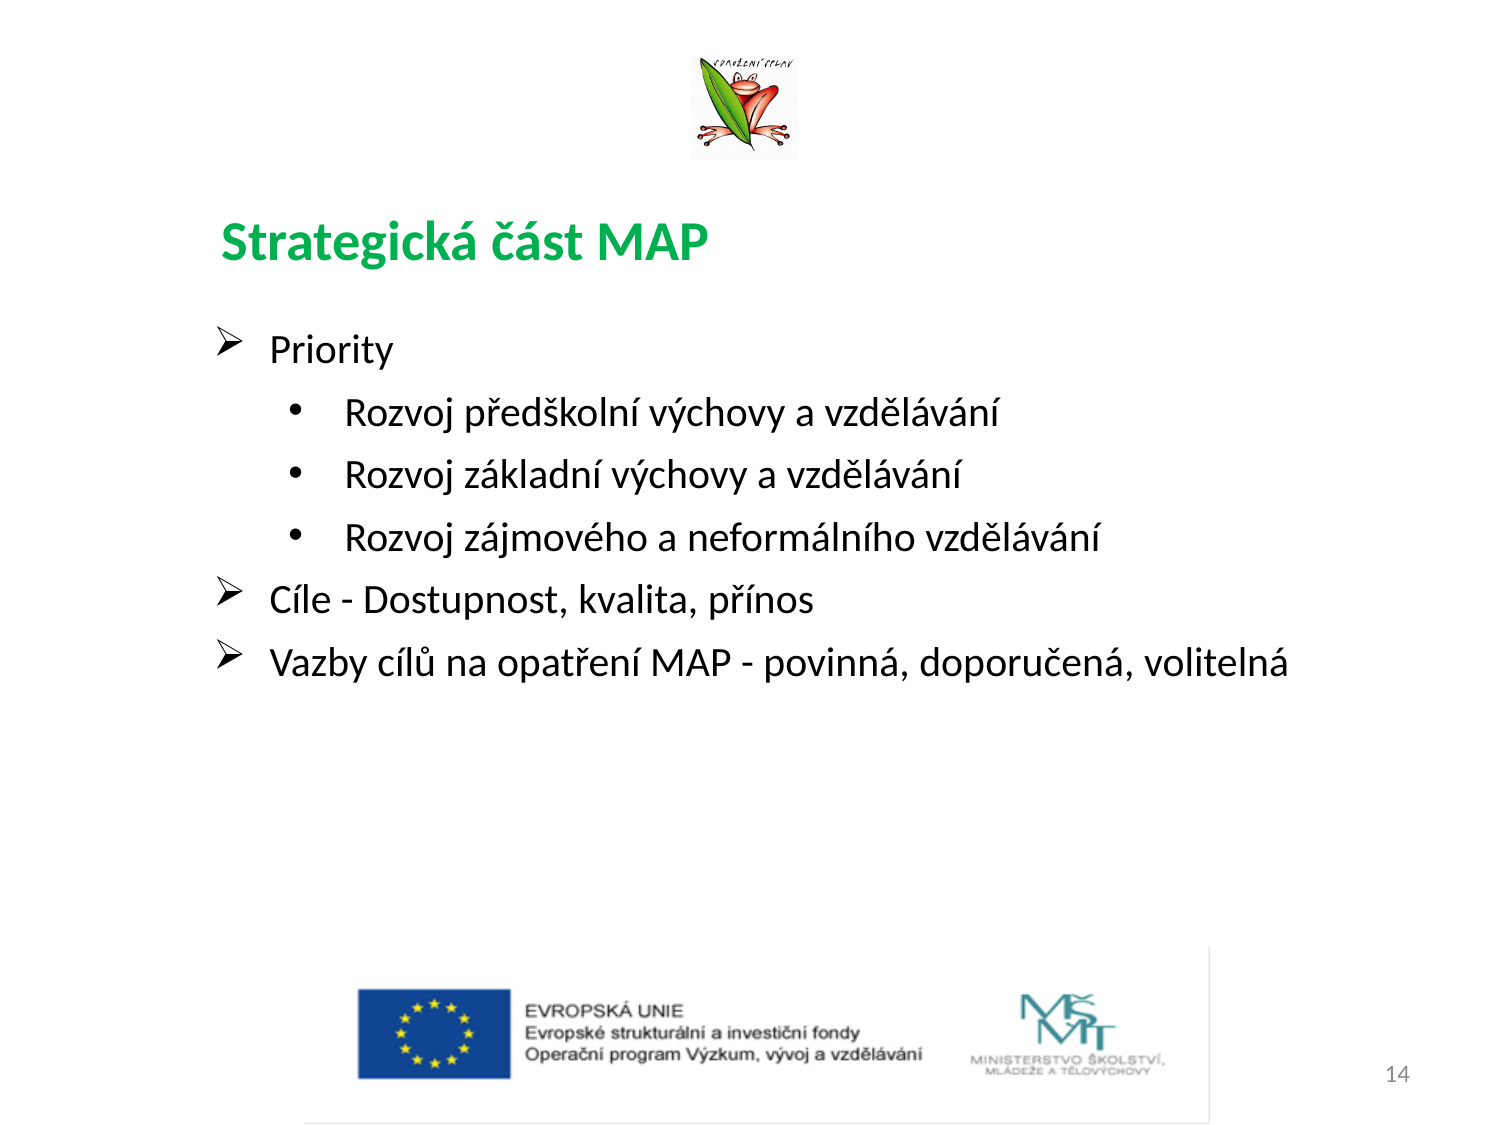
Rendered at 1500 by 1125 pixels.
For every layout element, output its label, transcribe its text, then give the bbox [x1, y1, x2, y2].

text_box Priority Rozvoj předškolní výchovy a vzdělávání Rozvoj základní výchovy a vzdělávání Rozvoj zájmového a neformálního vzdělávání Cíle - Dostupnost, kvalita, přínos Vazby cílů na opatření MAP - povinná, doporučená, volitelná [198, 314, 1306, 755]
picture [690, 54, 798, 162]
picture [304, 946, 1211, 1125]
text_box Strategická část MAP [206, 196, 1329, 291]
slide_number 14 [1215, 1042, 1425, 1103]
